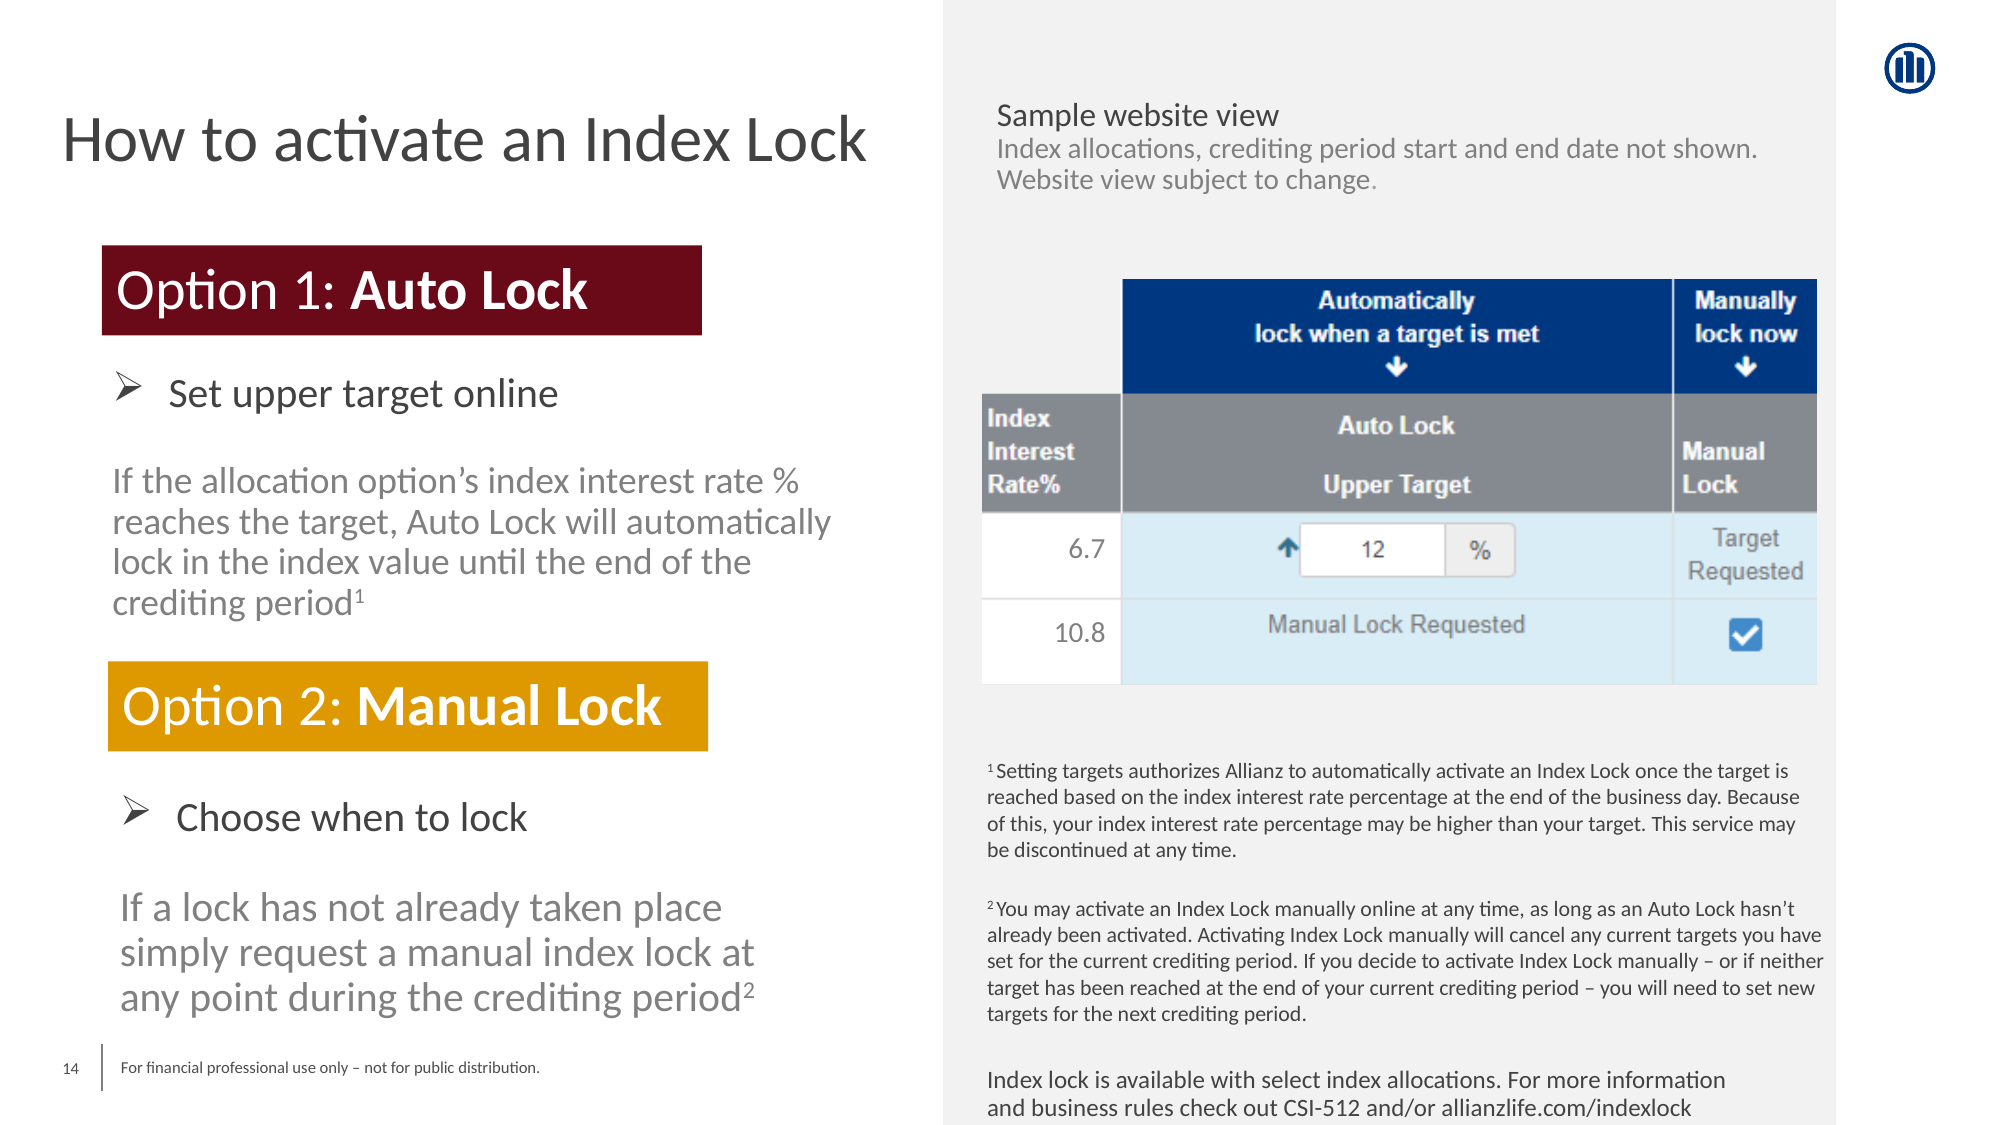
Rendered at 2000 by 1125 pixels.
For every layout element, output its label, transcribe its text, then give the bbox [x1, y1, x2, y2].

text_box Option 2: Manual Lock [108, 661, 709, 752]
text_box Set upper target online If the allocation option’s index interest rate % reaches the target, Auto Lock will automatically lock in the index value until the end of the crediting period1 [97, 364, 877, 648]
text_box [942, 0, 1837, 1125]
text_box 2 You may activate an Index Lock manually online at any time, as long as an Auto Lock hasn’t already been activated. Activating Index Lock manually will cancel any current targets you have set for the current crediting period. If you decide to activate Index Lock manually – or if neither target has been reached at the end of your current crediting period – you will need to set new targets for the next crediting period. [972, 887, 1843, 1033]
slide_number 14 [62, 1037, 123, 1098]
text_box Sample website view Index allocations, crediting period start and end date not shown. Website view subject to change. [982, 89, 1796, 210]
text_box Index lock is available with select index allocations. For more information and business rules check out CSI-512 and/or allianzlife.com/indexlock [972, 1060, 1785, 1114]
text_box Choose when to lock If a lock has not already taken place simply request a manual index lock at any point during the crediting period2 [105, 788, 824, 1054]
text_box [978, 266, 1818, 686]
text_box 1 Setting targets authorizes Allianz to automatically activate an Index Lock once the target is reached based on the index interest rate percentage at the end of the business day. Because of this, your index interest rate percentage may be higher than your target. This service may be discontinued at any time. [972, 723, 1828, 870]
title How to activate an Index Lock [62, 42, 943, 177]
text_box Option 1: Auto Lock [101, 245, 702, 336]
